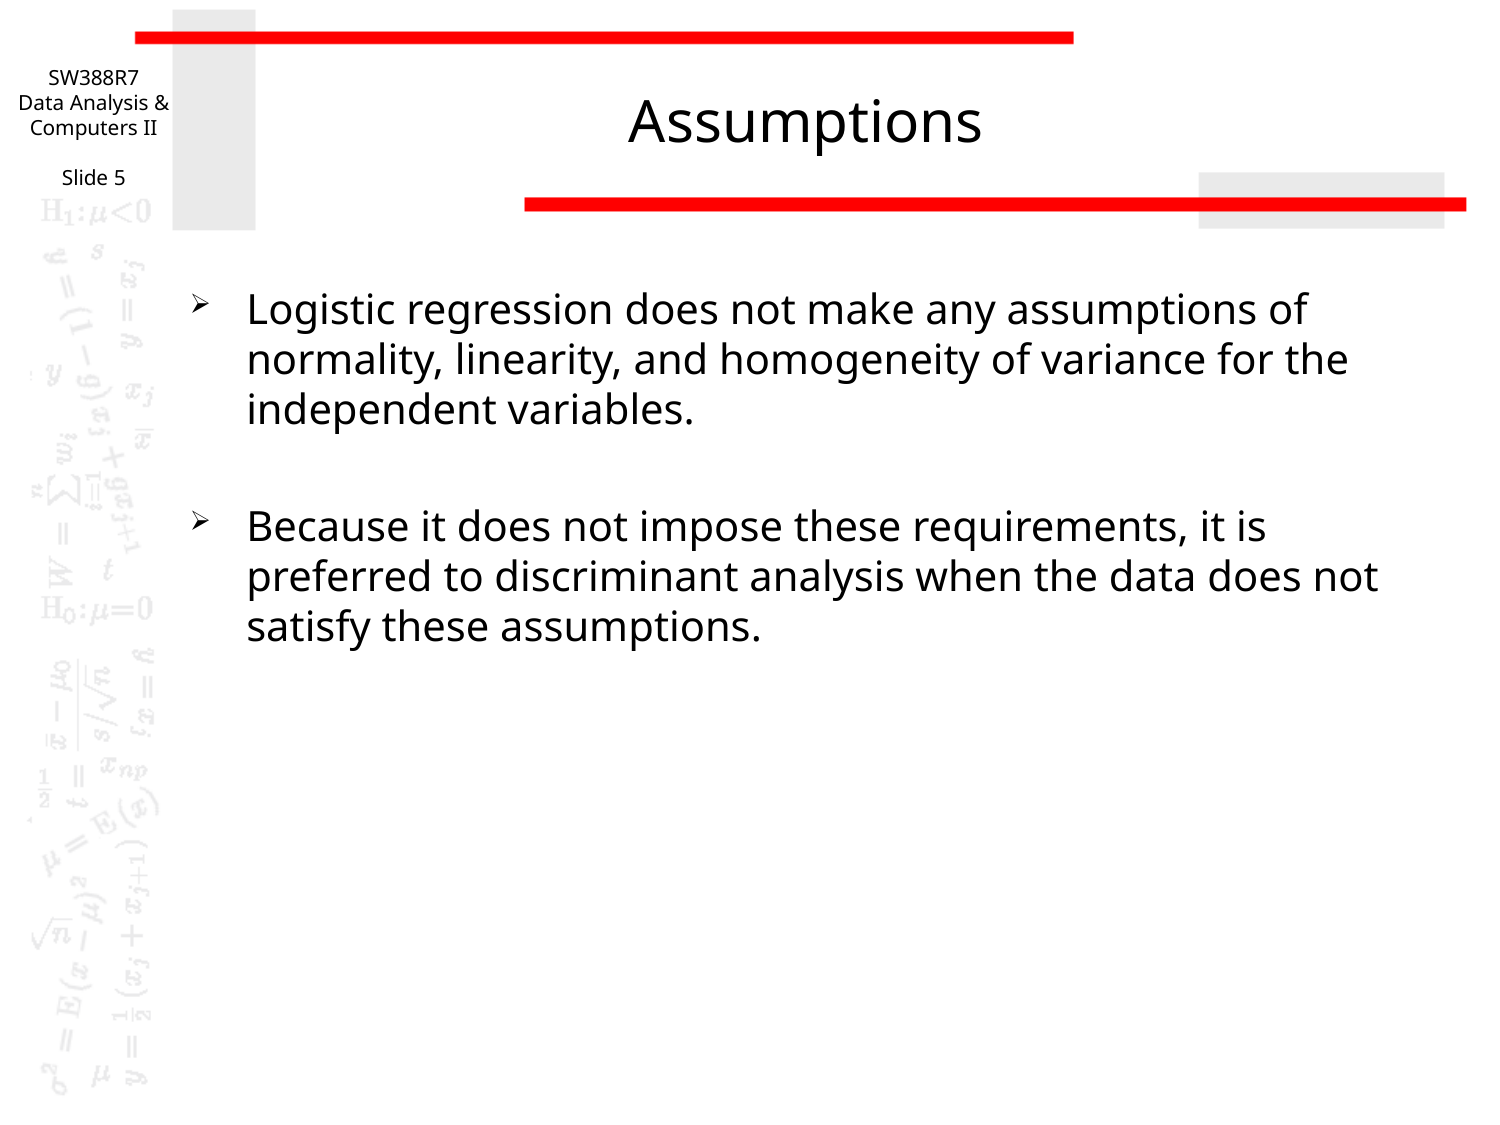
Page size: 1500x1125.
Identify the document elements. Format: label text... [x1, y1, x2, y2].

slide_number SW388R7 Data Analysis & Computers II Slide 5 [0, 50, 187, 200]
list Logistic regression does not make any assumptions of normality, linearity, and homogeneity of variance for the independent variables. Because it does not impose these requirements, it is preferred to discriminant analysis when the data does not satisfy these assumptions. [174, 275, 1468, 1100]
picture [18, 0, 1500, 1108]
title Assumptions [187, 50, 1425, 200]
